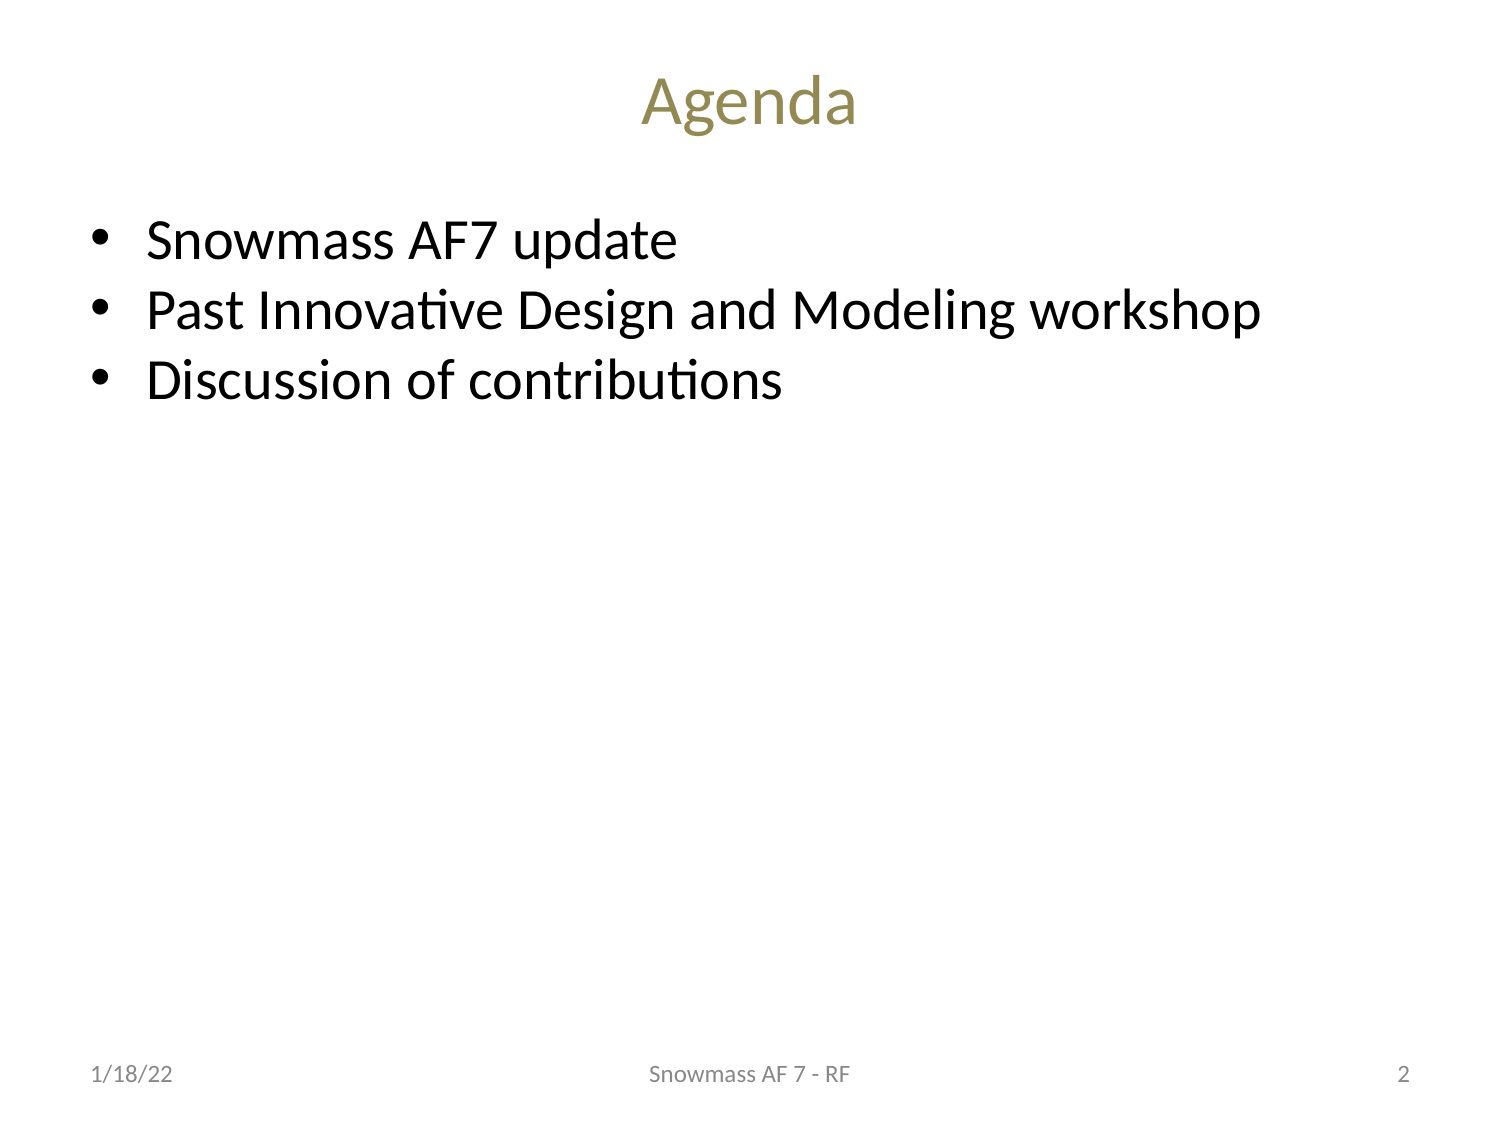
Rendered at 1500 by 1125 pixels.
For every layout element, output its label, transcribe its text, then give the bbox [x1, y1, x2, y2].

footer Snowmass AF 7 - RF [512, 1042, 988, 1103]
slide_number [75, 1042, 425, 1103]
list Snowmass AF7 update Past Innovative Design and Modeling workshop Discussion of contributions [75, 193, 1425, 1043]
slide_number 2 [1074, 1042, 1425, 1103]
title Agenda [0, 27, 1500, 165]
